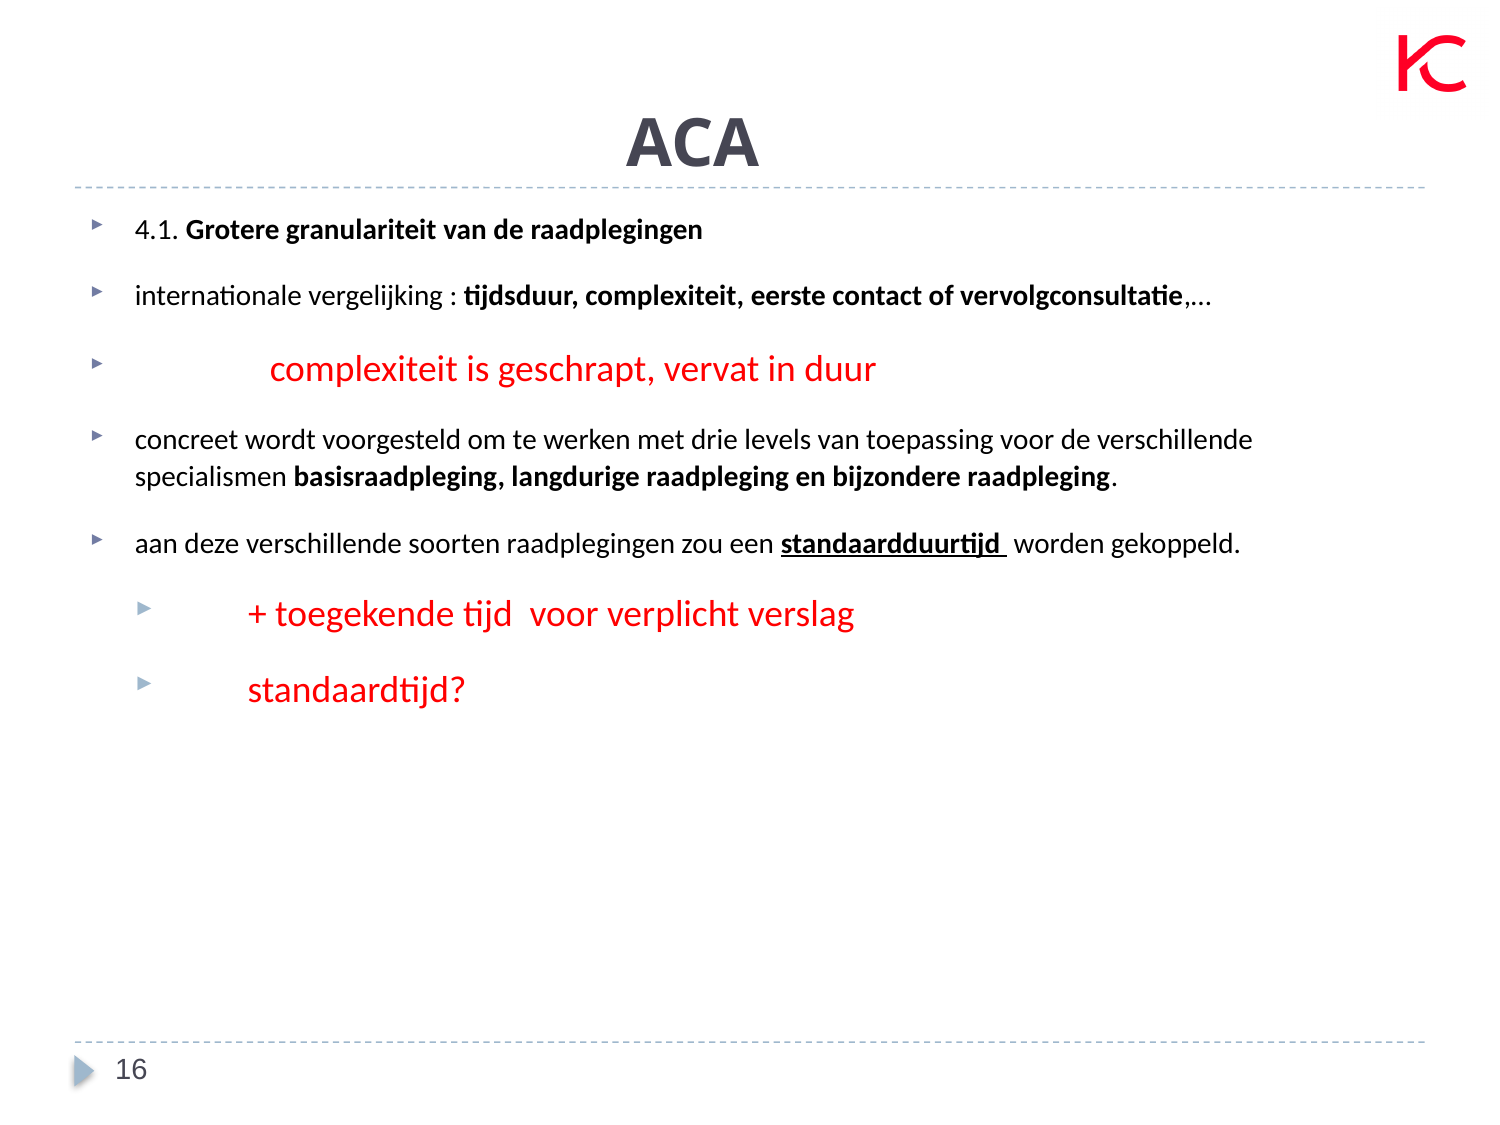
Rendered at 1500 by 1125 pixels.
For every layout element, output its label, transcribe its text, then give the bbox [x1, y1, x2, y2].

picture [1375, 7, 1489, 121]
list 4.1. Grotere granulariteit van de raadplegingen internationale vergelijking : tijdsduur, complexiteit, eerste contact of vervolgconsultatie,… complexiteit is geschrapt, vervat in duur concreet wordt voorgesteld om te werken met drie levels van toepassing voor de verschillende specialismen basisraadpleging, langdurige raadpleging en bijzondere raadpleging. aan deze verschillende soorten raadplegingen zou een standaardduurtijd worden gekoppeld. + toegekende tijd voor verplicht verslag standaardtijd? [74, 199, 1426, 1101]
title ACA [74, 24, 1426, 188]
slide_number 16 [100, 1042, 426, 1103]
